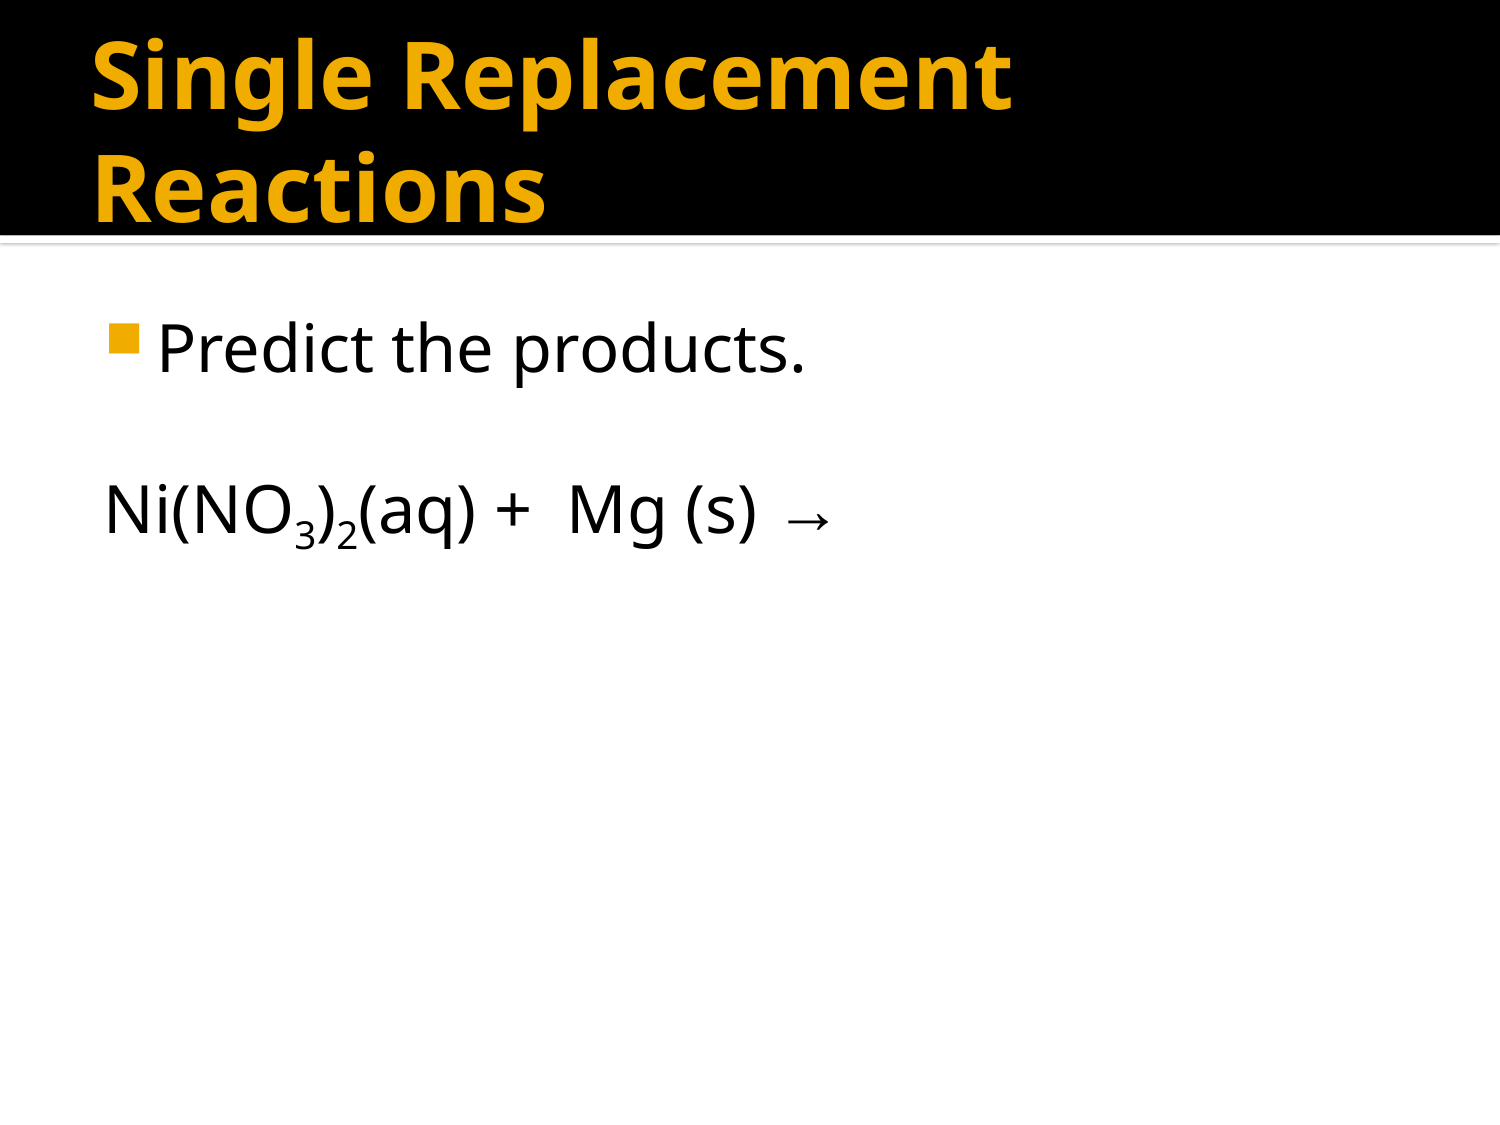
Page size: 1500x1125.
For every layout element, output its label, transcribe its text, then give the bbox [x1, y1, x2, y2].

title Single Replacement Reactions [75, 25, 1425, 231]
list Predict the products. Ni(NO3)2(aq) + Mg (s) → [75, 291, 1425, 1050]
